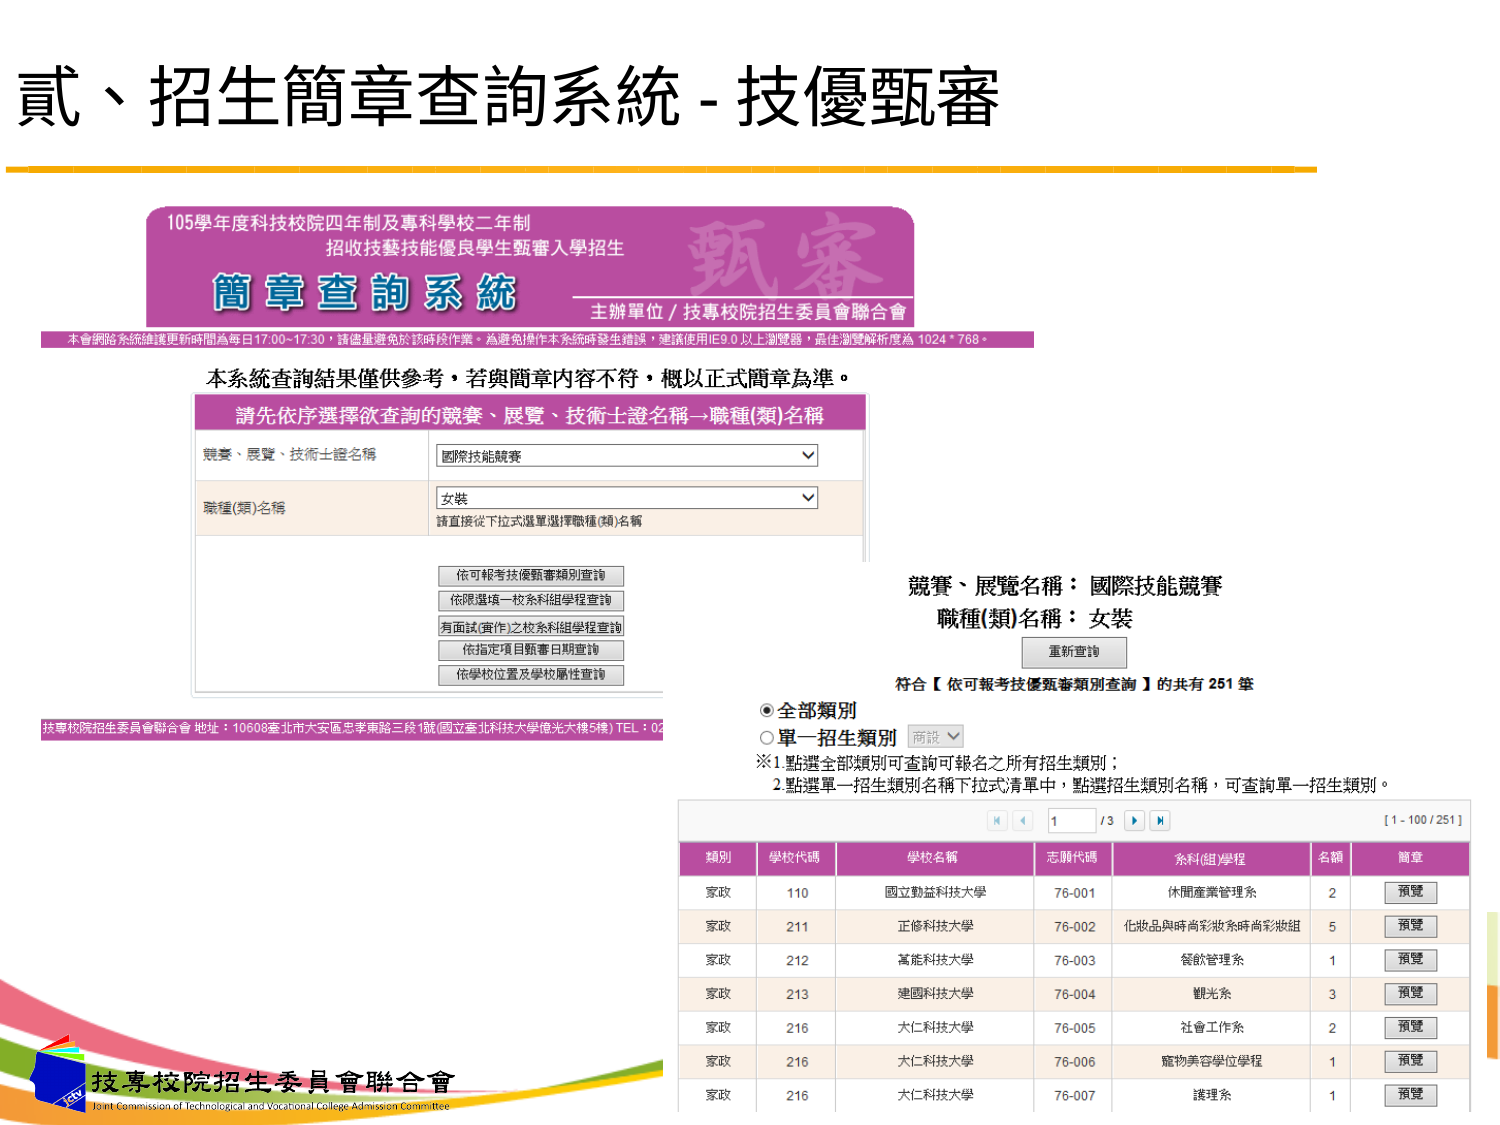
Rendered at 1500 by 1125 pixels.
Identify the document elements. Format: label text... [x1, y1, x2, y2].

picture [0, 196, 1500, 1125]
title 貳、招生簡章查詢系統-技優甄審 [0, 42, 1351, 147]
